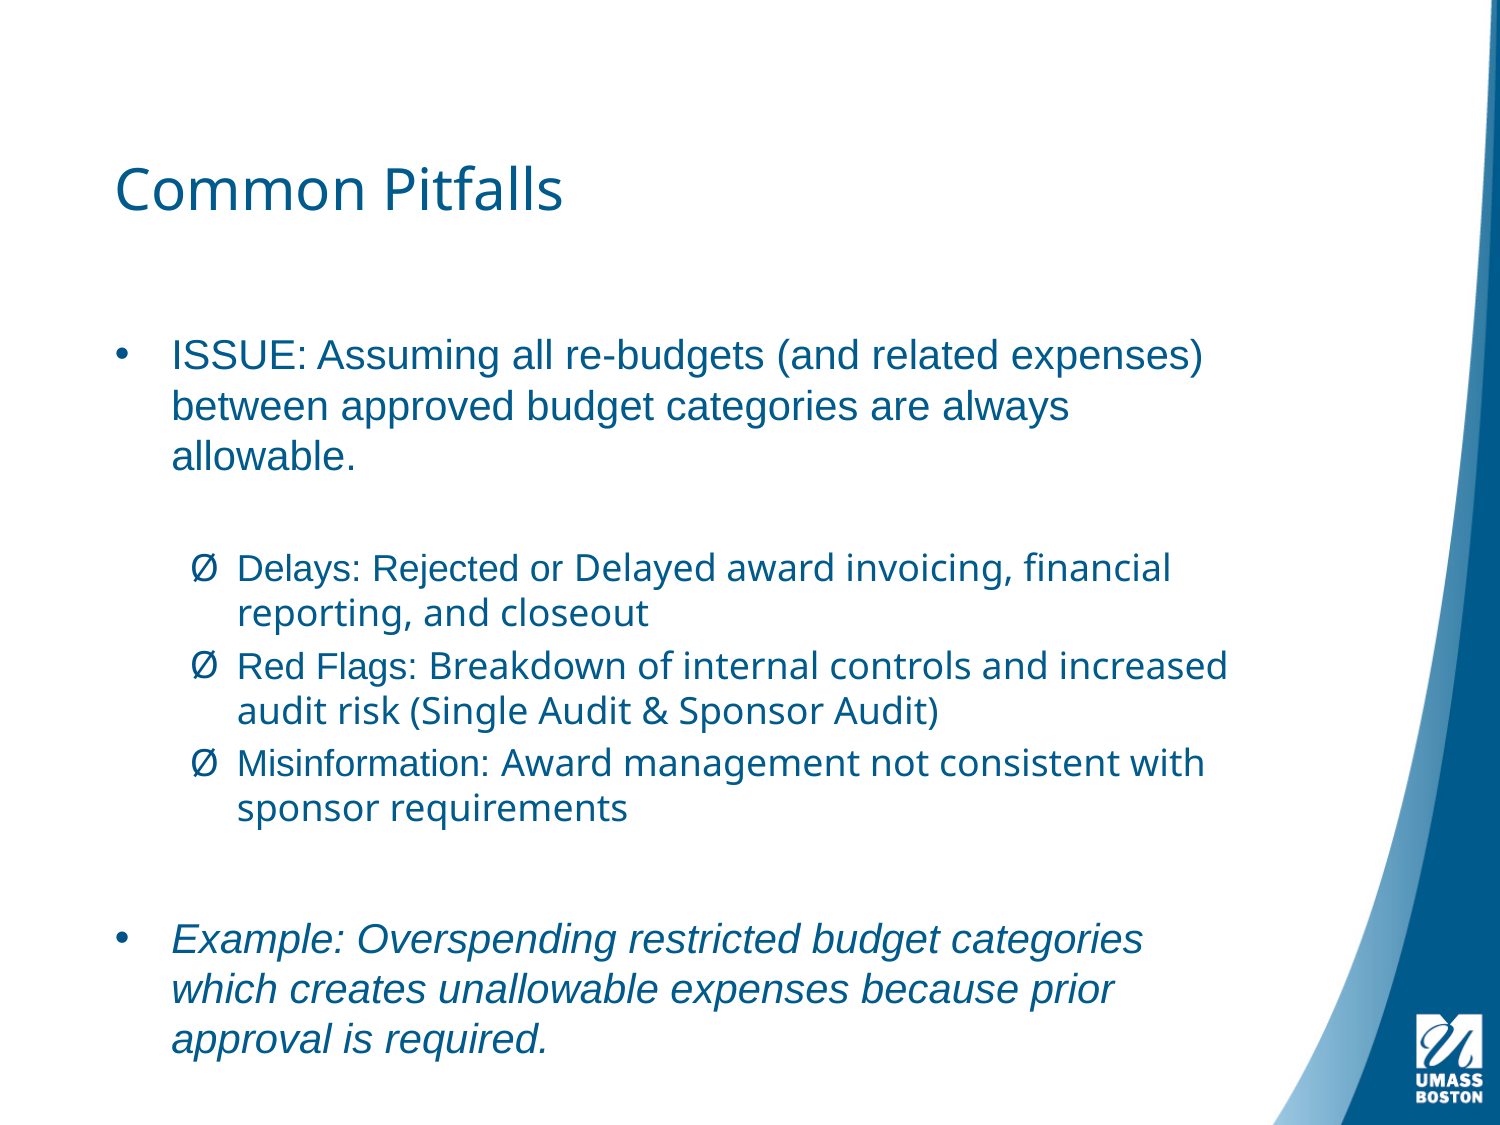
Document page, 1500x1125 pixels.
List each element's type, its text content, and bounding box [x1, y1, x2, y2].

list ISSUE: Assuming all re-budgets (and related expenses) between approved budget categories are always allowable. Delays: Rejected or Delayed award invoicing, financial reporting, and closeout Red Flags: Breakdown of internal controls and increased audit risk (Single Audit & Sponsor Audit) Misinformation: Award management not consistent with sponsor requirements Example: Overspending restricted budget categories which creates unallowable expenses because prior approval is required. [99, 262, 1275, 1050]
picture [0, 0, 1500, 1125]
title Common Pitfalls [99, 75, 1275, 238]
